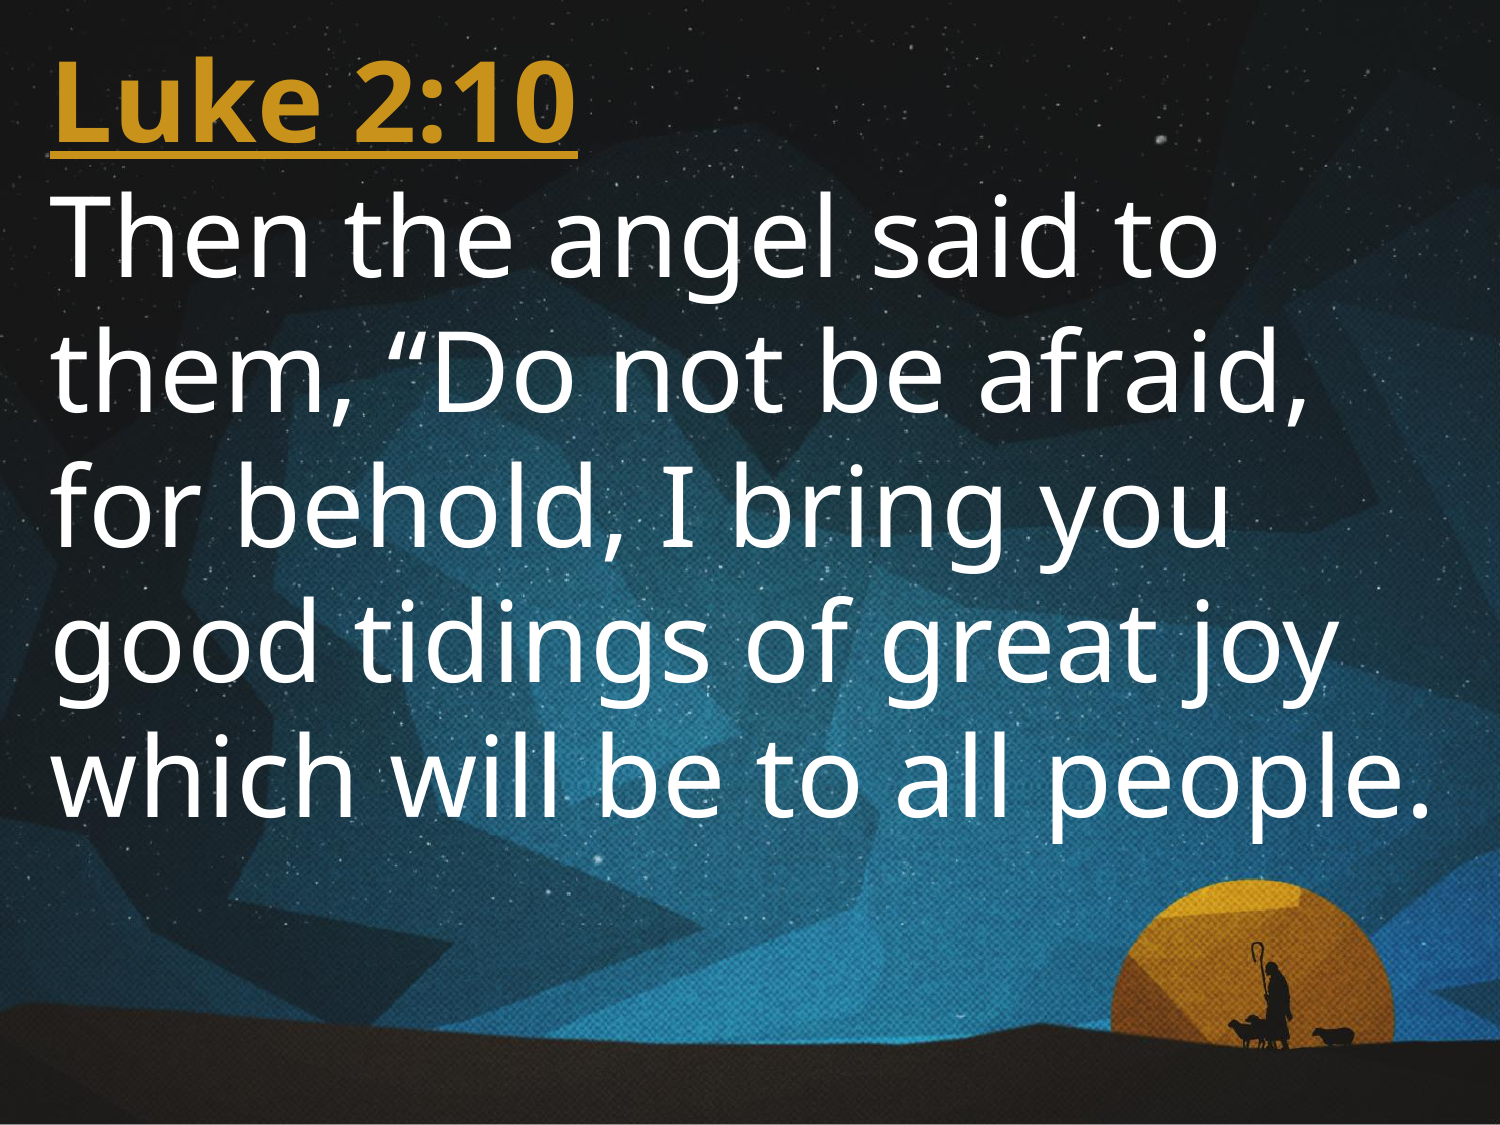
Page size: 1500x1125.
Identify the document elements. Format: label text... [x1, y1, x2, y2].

picture [0, 0, 1500, 1125]
text_box Luke 2:10 Then the angel said to them, “Do not be afraid, for behold, I bring you good tidings of great joy which will be to all people. [35, 22, 1475, 848]
